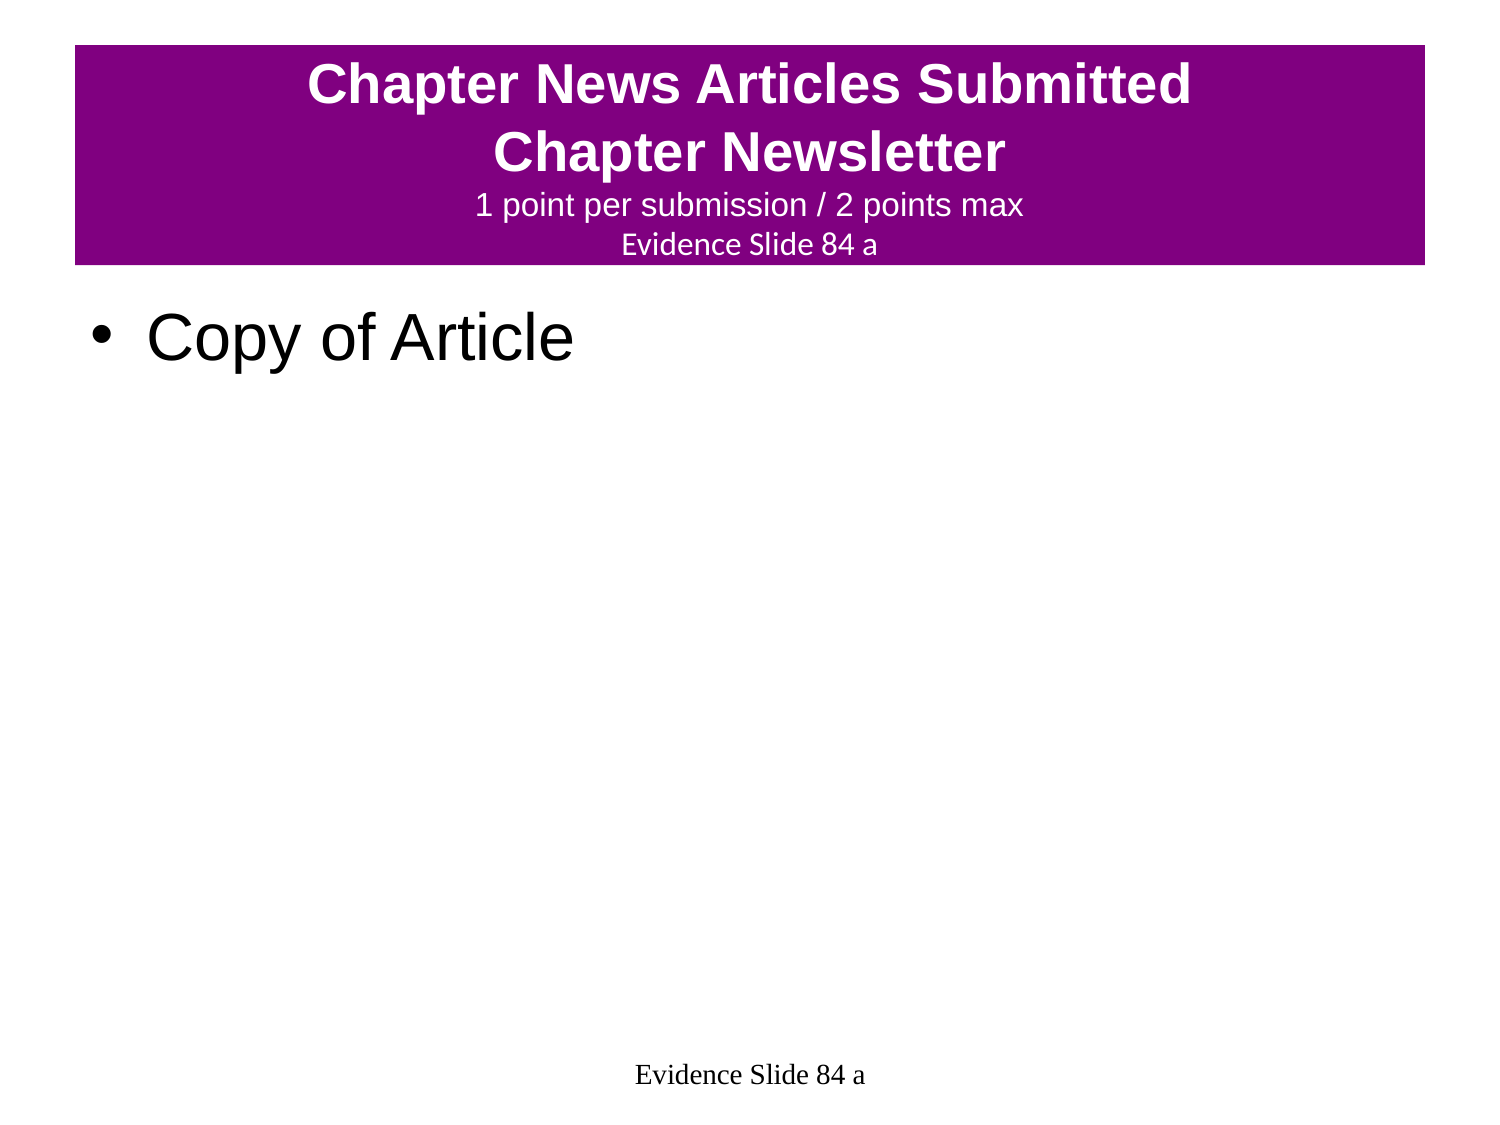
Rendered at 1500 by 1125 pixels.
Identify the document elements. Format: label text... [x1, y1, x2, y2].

title Chapter News Articles Submitted Chapter Newsletter 1 point per submission / 2 points max Evidence Slide 84 a [75, 45, 1425, 266]
list Copy of Article [75, 285, 1425, 1029]
footer Evidence Slide 84 a [512, 1042, 988, 1103]
